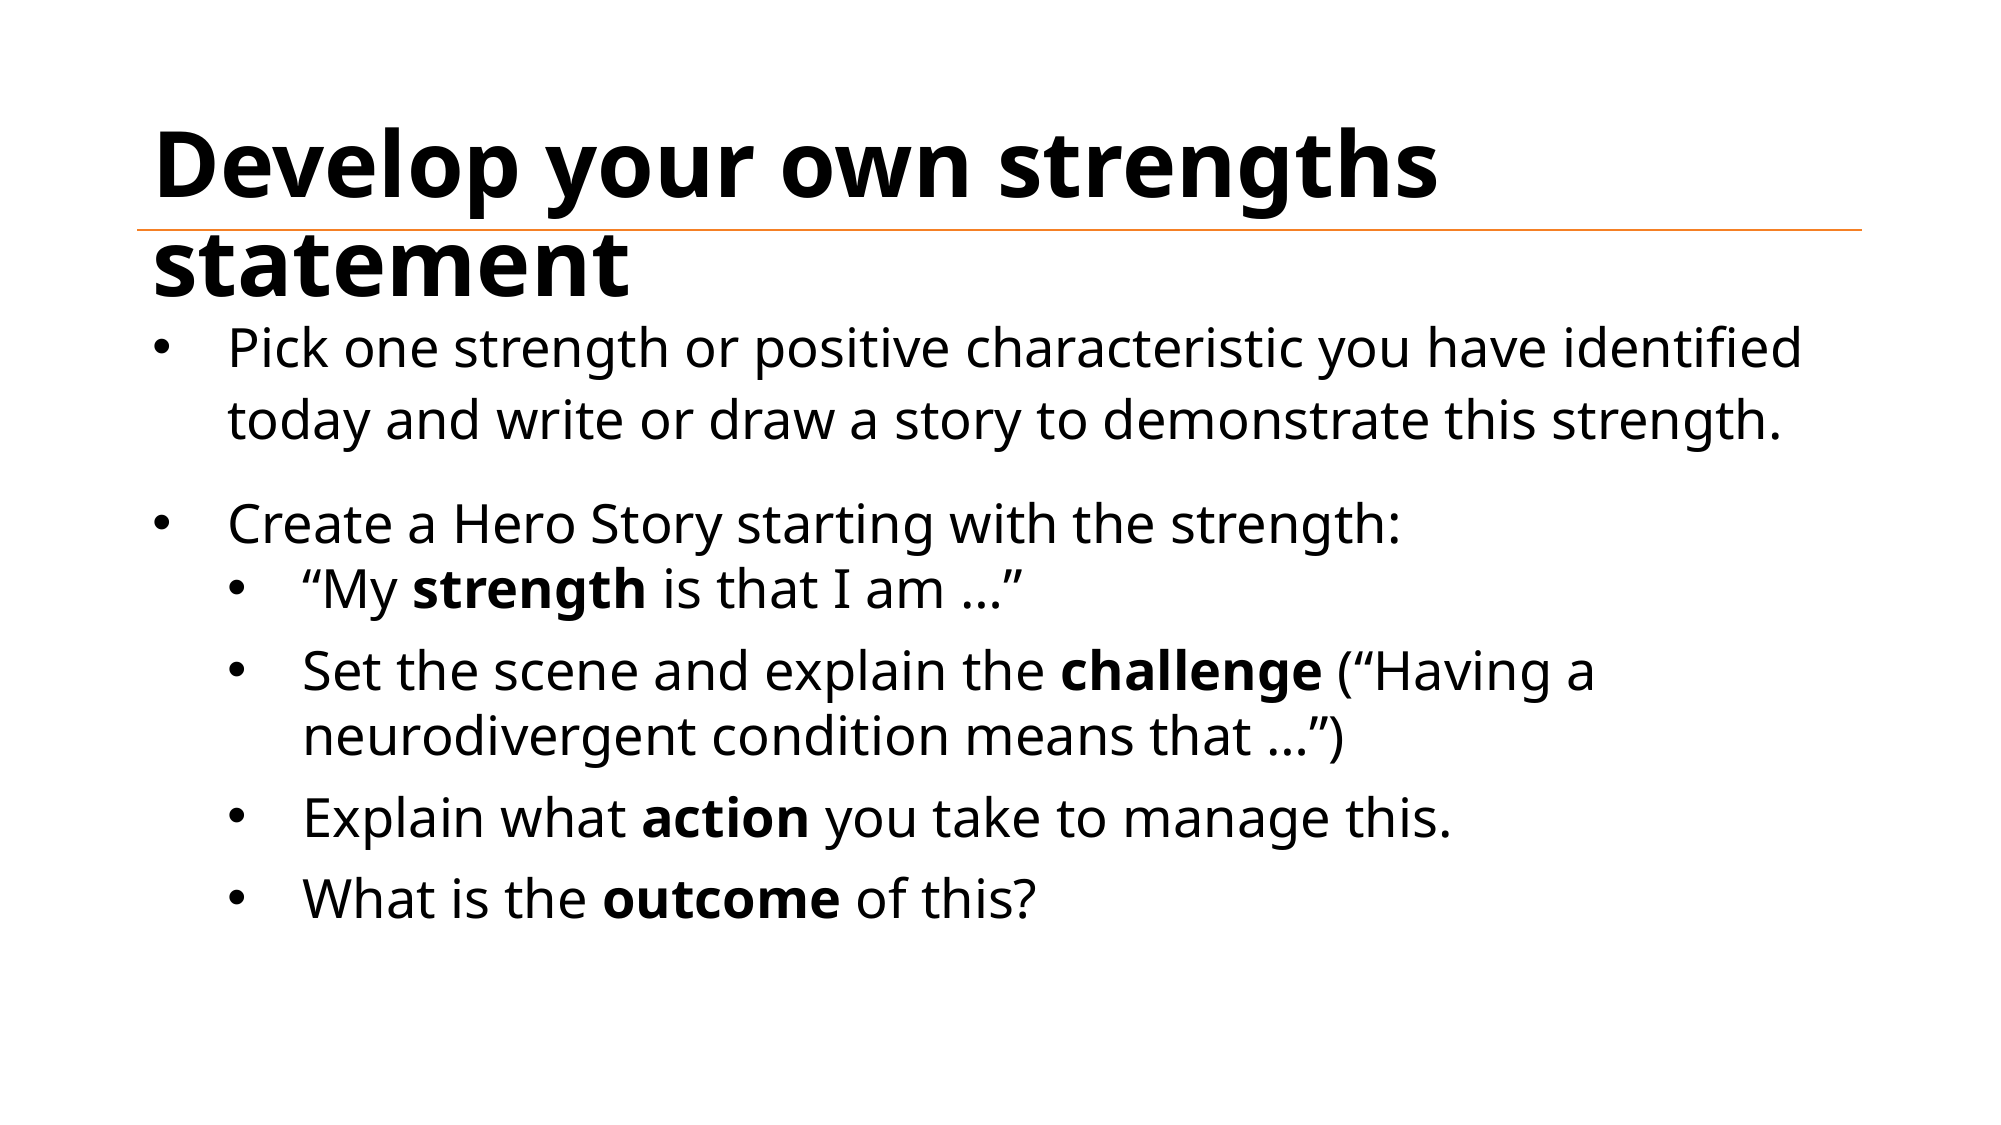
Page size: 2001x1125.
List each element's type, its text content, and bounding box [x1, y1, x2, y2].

title Develop your own strengths statement [137, 111, 1863, 227]
list Pick one strength or positive characteristic you have identified today and write or draw a story to demonstrate this strength. Create a Hero Story starting with the strength: “My strength is that I am …” Set the scene and explain the challenge (“Having a neurodivergent condition means that …”) Explain what action you take to manage this. What is the outcome of this? [137, 299, 1863, 1014]
